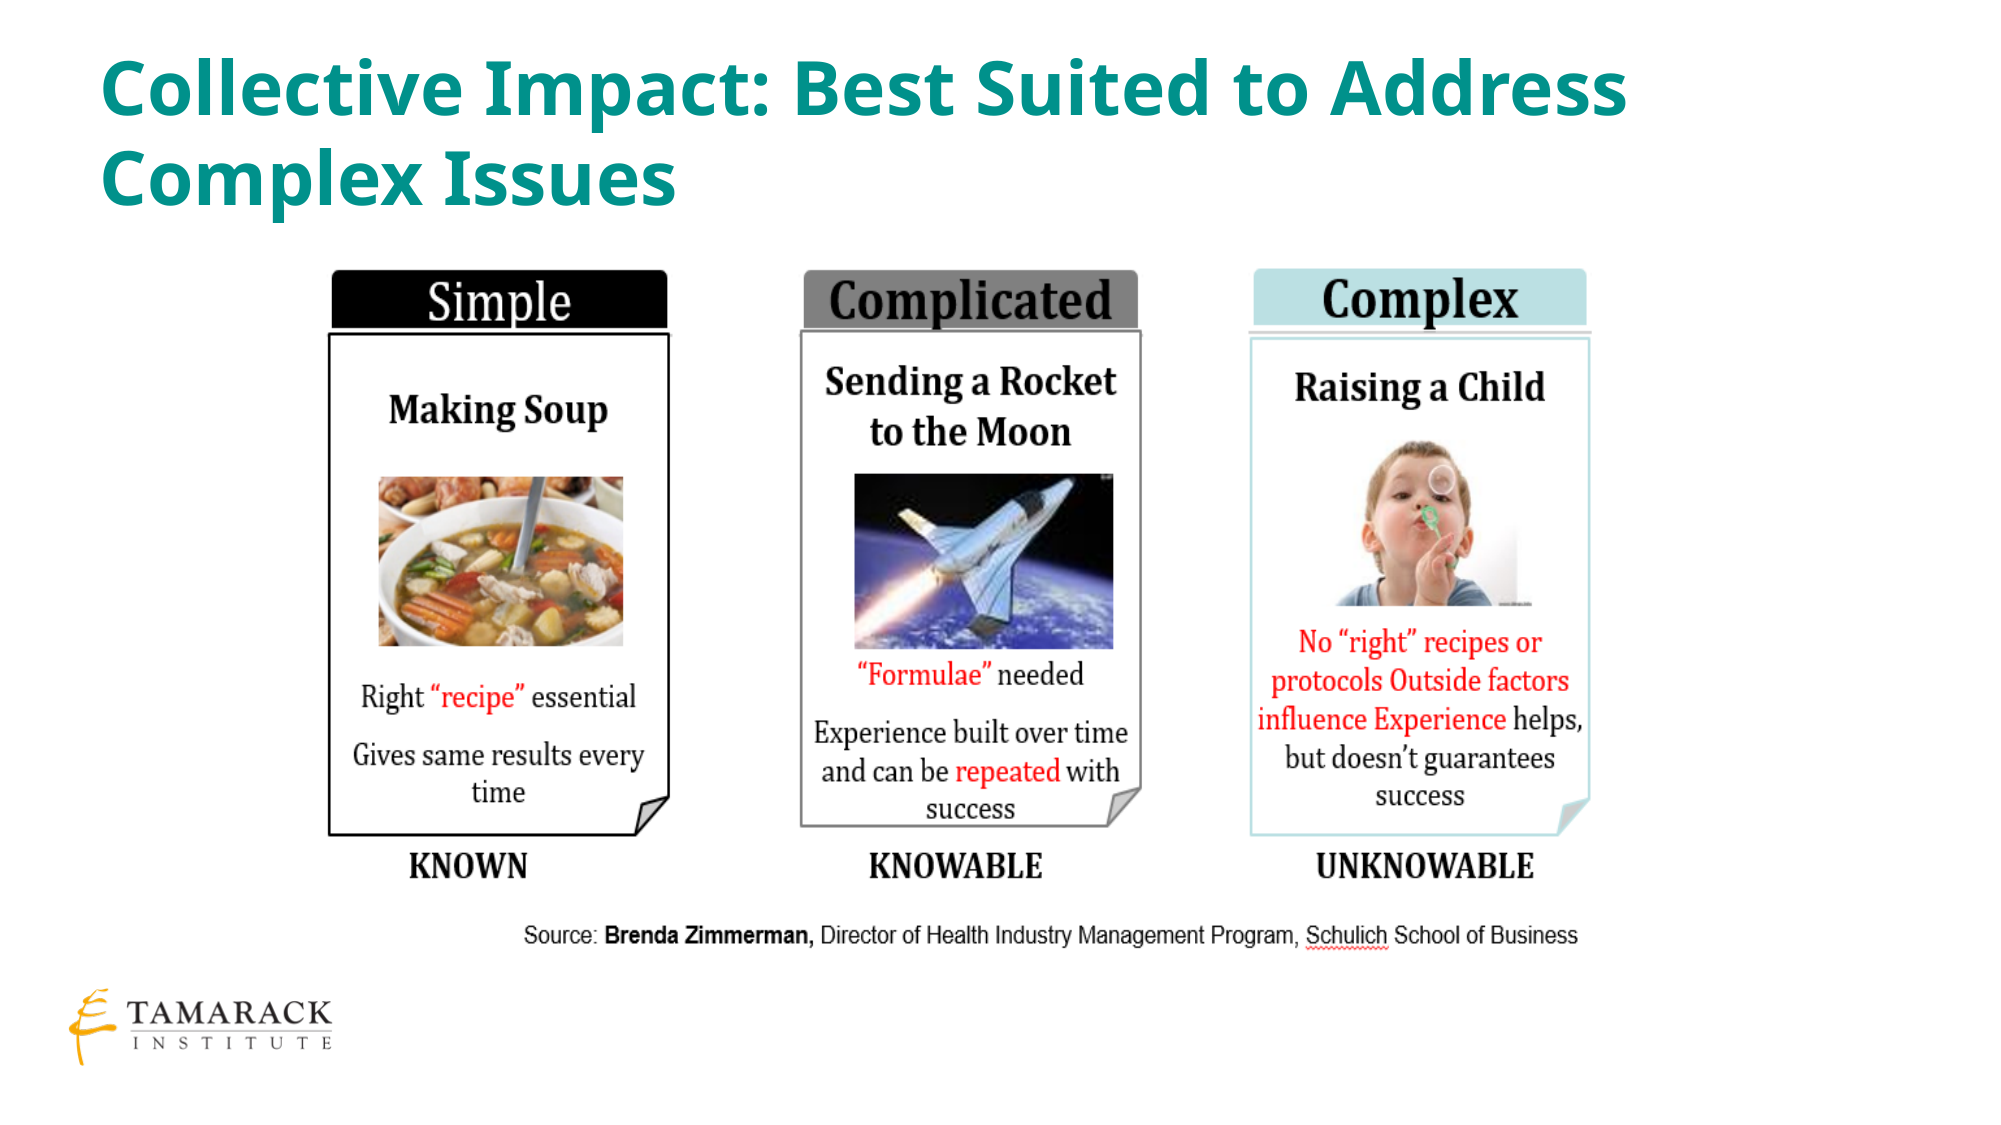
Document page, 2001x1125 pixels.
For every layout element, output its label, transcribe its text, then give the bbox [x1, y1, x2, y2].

picture [319, 248, 1653, 966]
picture [63, 984, 341, 1070]
text_box Collective Impact: Best Suited to Address Complex Issues [84, 33, 1889, 228]
